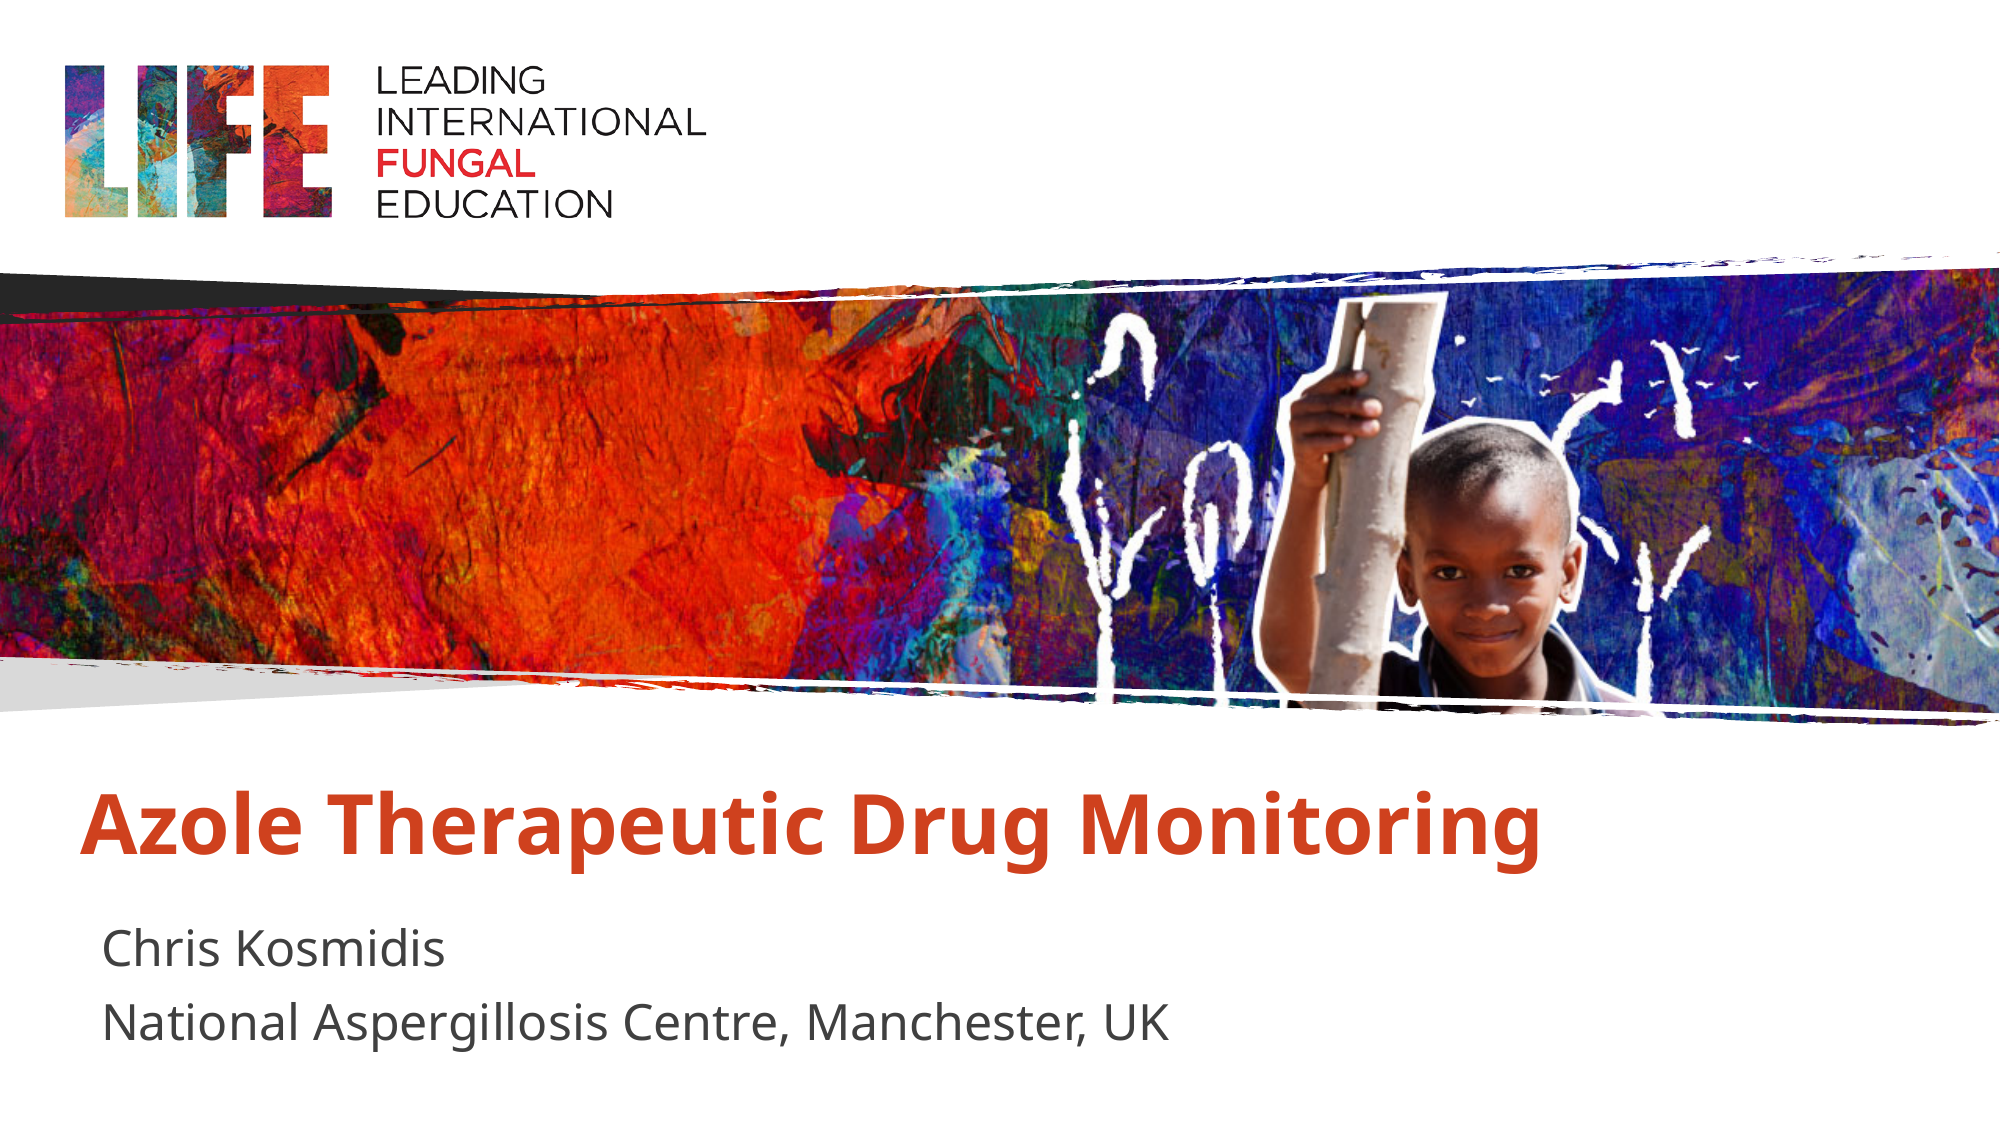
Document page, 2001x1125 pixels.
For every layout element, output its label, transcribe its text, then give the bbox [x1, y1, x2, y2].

title Azole Therapeutic Drug Monitoring [65, 744, 1592, 880]
picture [0, 261, 1999, 714]
picture [1900, 256, 1933, 260]
subtitle Chris Kosmidis National Aspergillosis Centre, Manchester, UK [65, 899, 1297, 1078]
picture [133, 663, 149, 667]
picture [50, 51, 721, 227]
picture [1809, 257, 1836, 263]
picture [164, 664, 191, 671]
picture [1700, 257, 1786, 268]
picture [302, 669, 1992, 726]
picture [67, 663, 100, 668]
picture [1851, 255, 1868, 259]
